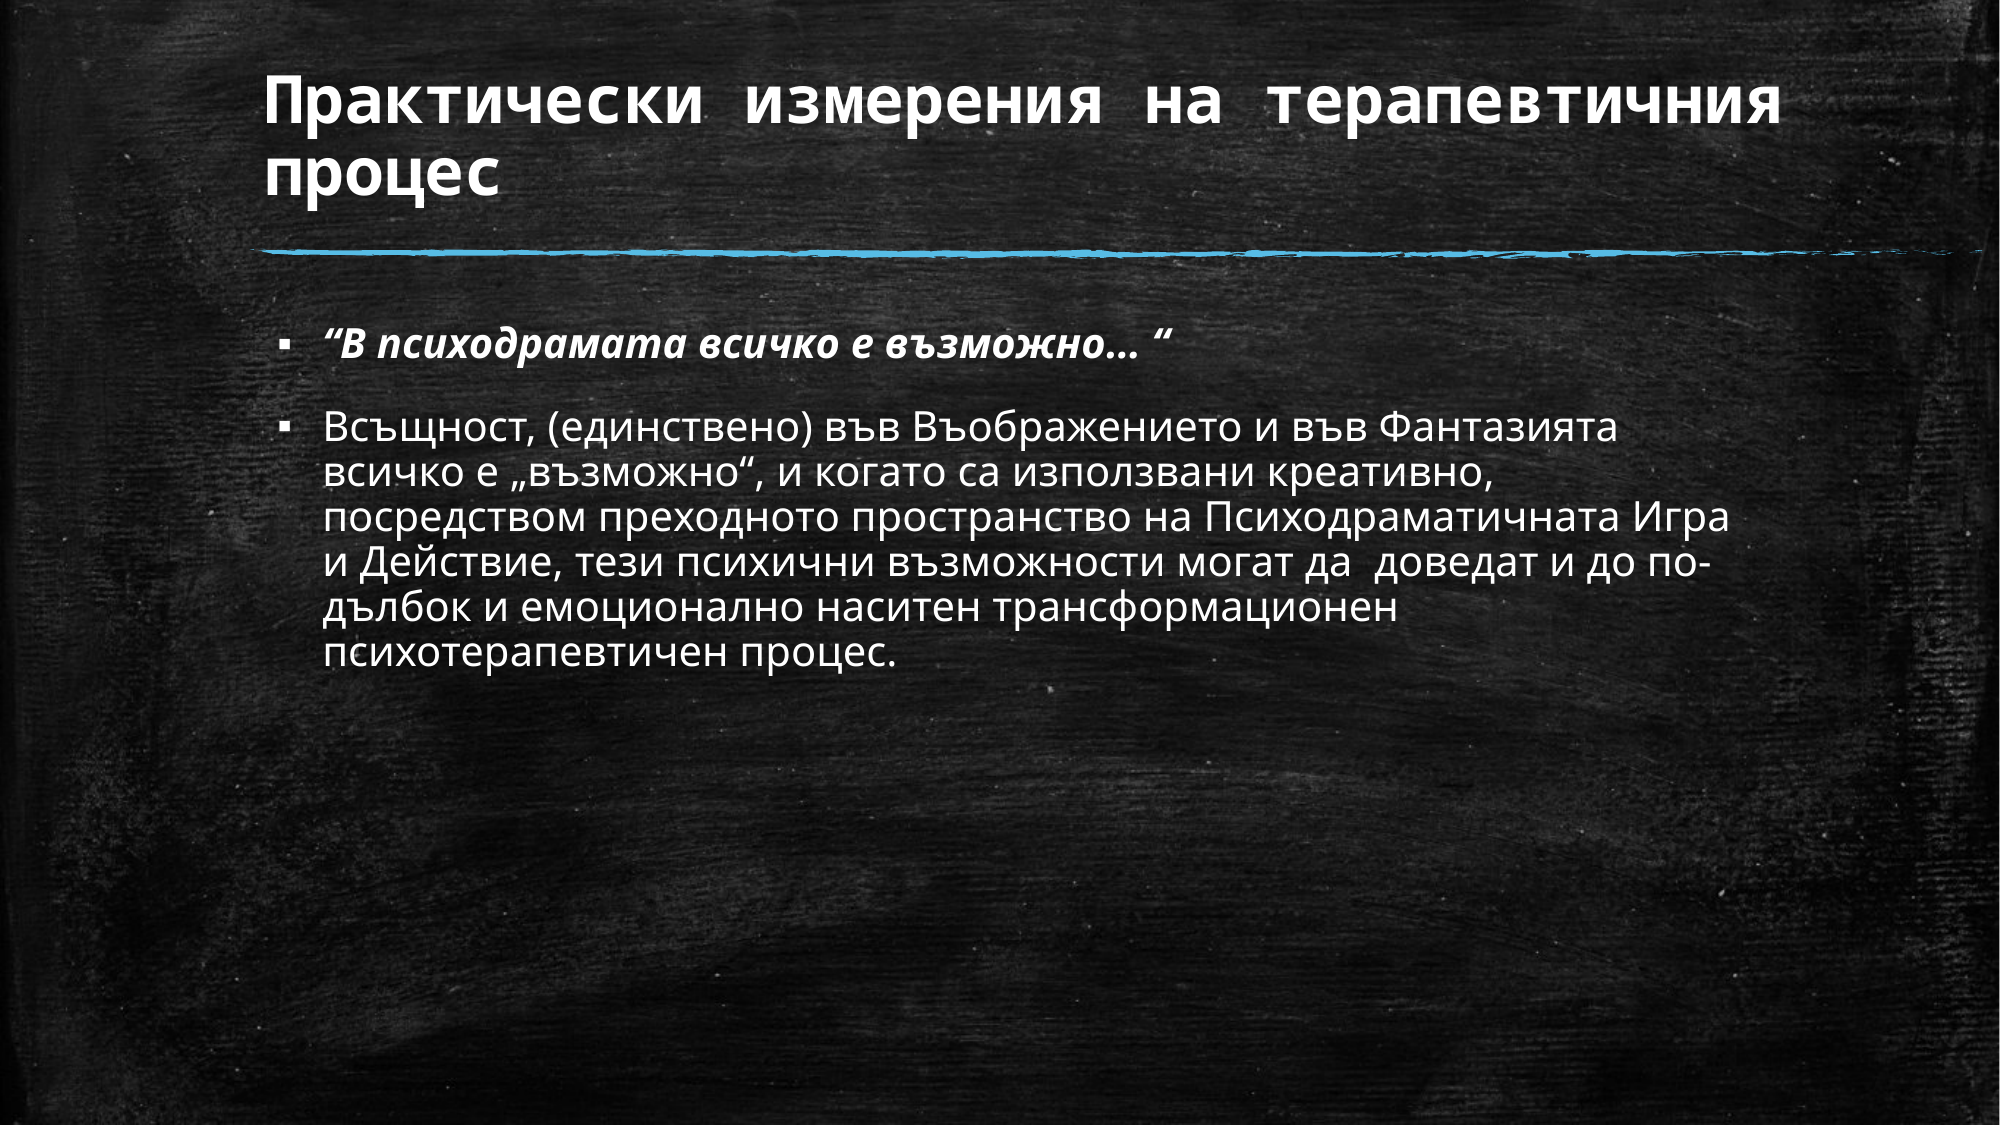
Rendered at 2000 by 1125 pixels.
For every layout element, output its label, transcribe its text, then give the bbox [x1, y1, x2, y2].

title Практически измерения на терапевтичния процес [249, 50, 2000, 218]
list “В психодрамата всичко е възможно… “ Всъщност, (единствено) във Въображението и във Фантазията всичко е „възможно“, и когато са използвани креативно, посредством преходното пространство на Психодраматичната Игра и Действие, тези психични възможности могат да доведат и до по-дълбок и емоционално наситен трансформационен психотерапевтичен процес. [262, 315, 1763, 1125]
